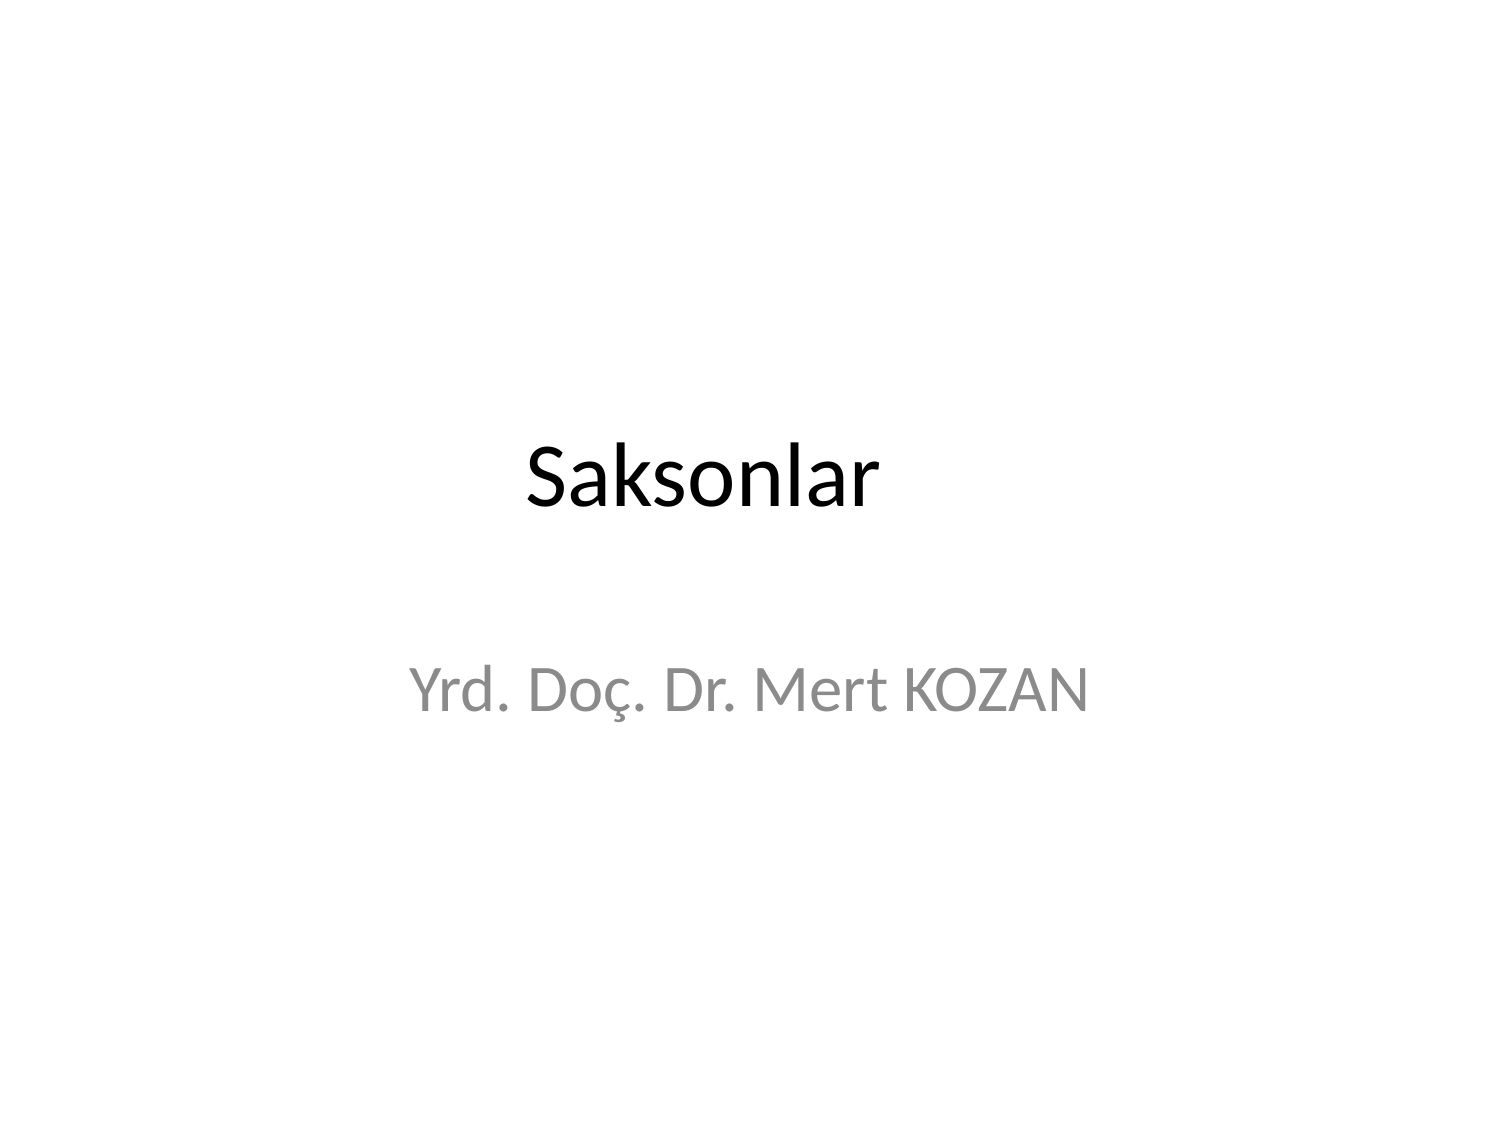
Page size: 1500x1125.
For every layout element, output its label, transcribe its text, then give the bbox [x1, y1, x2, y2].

title Saksonlar [112, 349, 1388, 591]
subtitle Yrd. Doç. Dr. Mert KOZAN [225, 637, 1275, 925]
